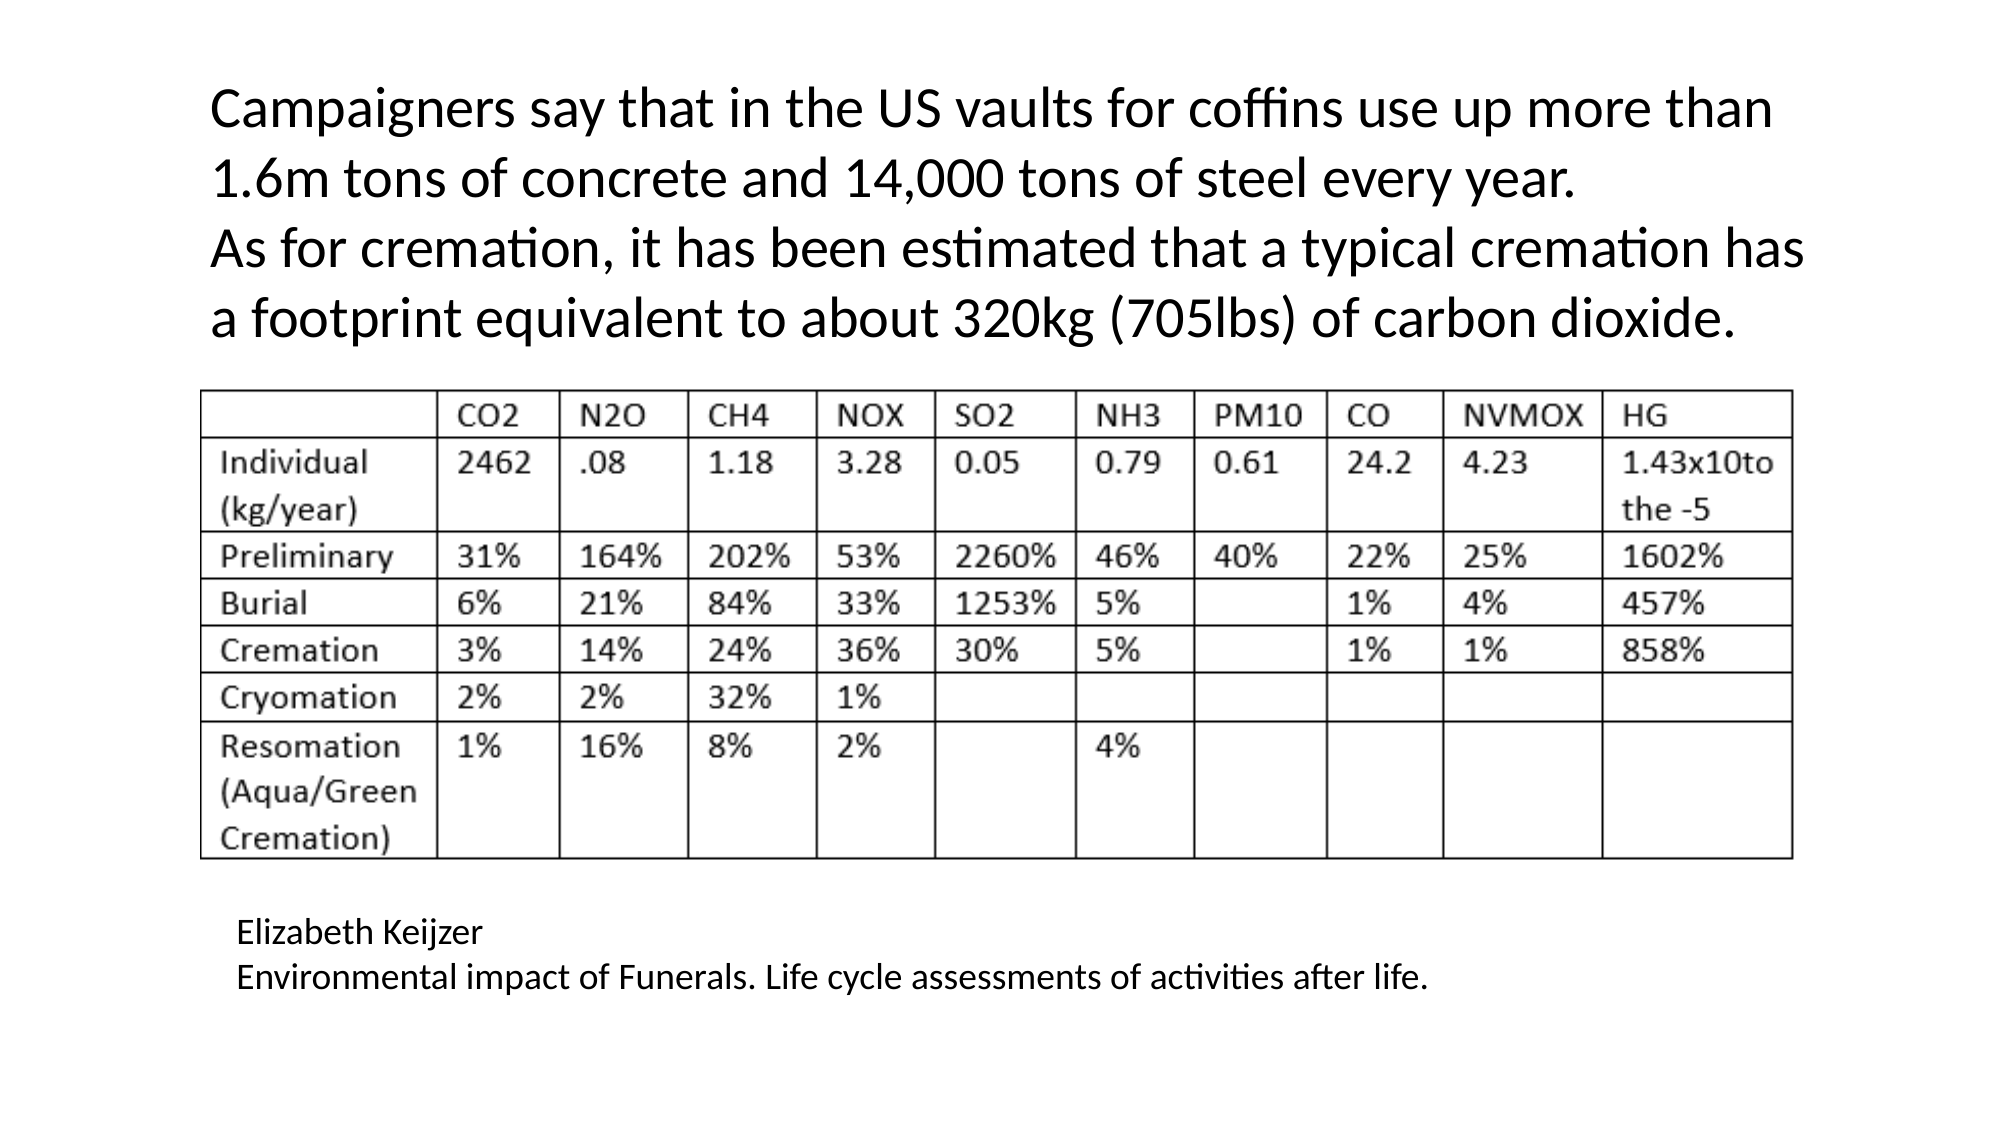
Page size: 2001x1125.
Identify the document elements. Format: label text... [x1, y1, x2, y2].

text_box Elizabeth Keijzer Environmental impact of Funerals. Life cycle assessments of activities after life. [221, 899, 1810, 1005]
picture [200, 386, 1800, 862]
text_box Campaigners say that in the US vaults for coffins use up more than 1.6m tons of concrete and 14,000 tons of steel every year. As for cremation, it has been estimated that a typical cremation has a footprint equivalent to about 320kg (705lbs) of carbon dioxide. [195, 61, 1836, 357]
